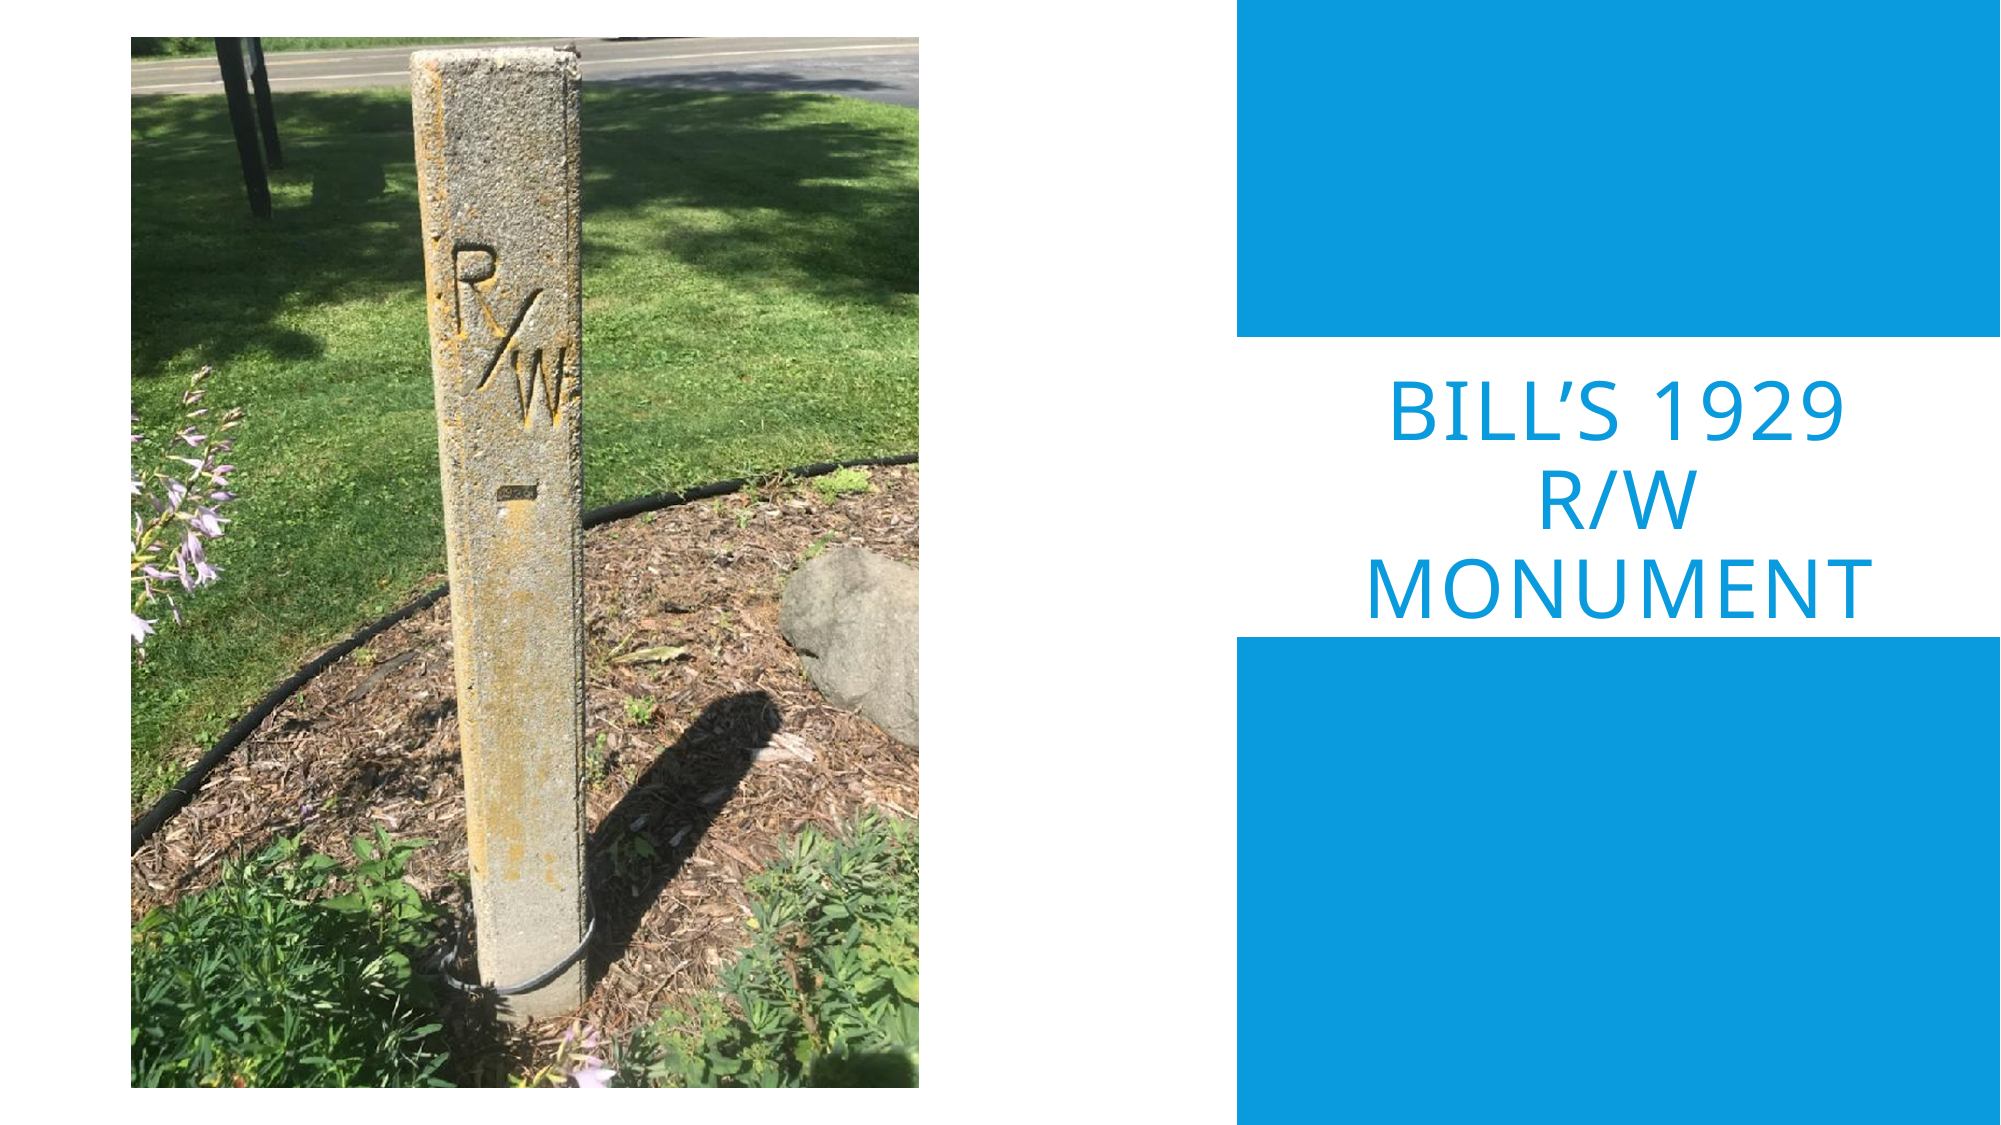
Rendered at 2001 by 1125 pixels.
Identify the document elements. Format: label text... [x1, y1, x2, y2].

text_box [1238, 0, 2000, 336]
text_box [1238, 638, 2000, 1125]
title Bill’s 1929 r/w monument [1290, 360, 1947, 646]
text_box [0, 0, 1238, 1125]
picture [130, 37, 920, 1088]
text_box [1238, 336, 2000, 638]
